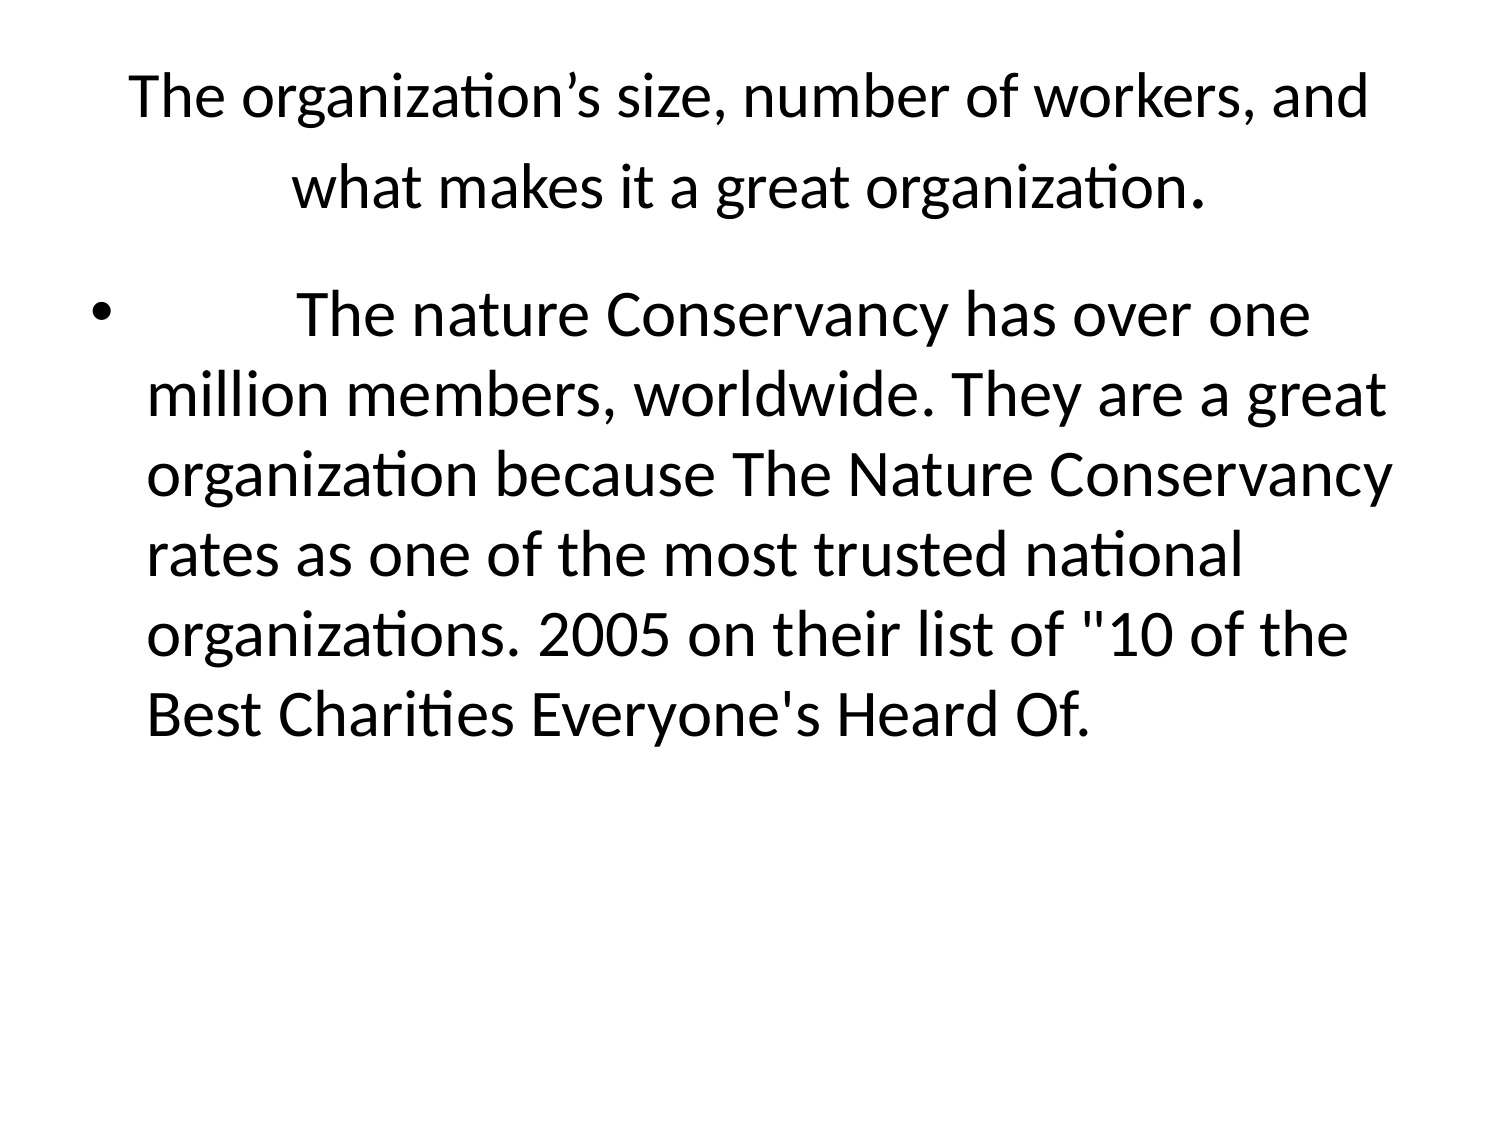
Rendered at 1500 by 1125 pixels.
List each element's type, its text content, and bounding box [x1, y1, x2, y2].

list The nature Conservancy has over one million members, worldwide. They are a great organization because The Nature Conservancy rates as one of the most trusted national organizations. 2005 on their list of "10 of the Best Charities Everyone's Heard Of. [75, 262, 1425, 1005]
title The organization’s size, number of workers, and what makes it a great organization. [75, 45, 1425, 233]
